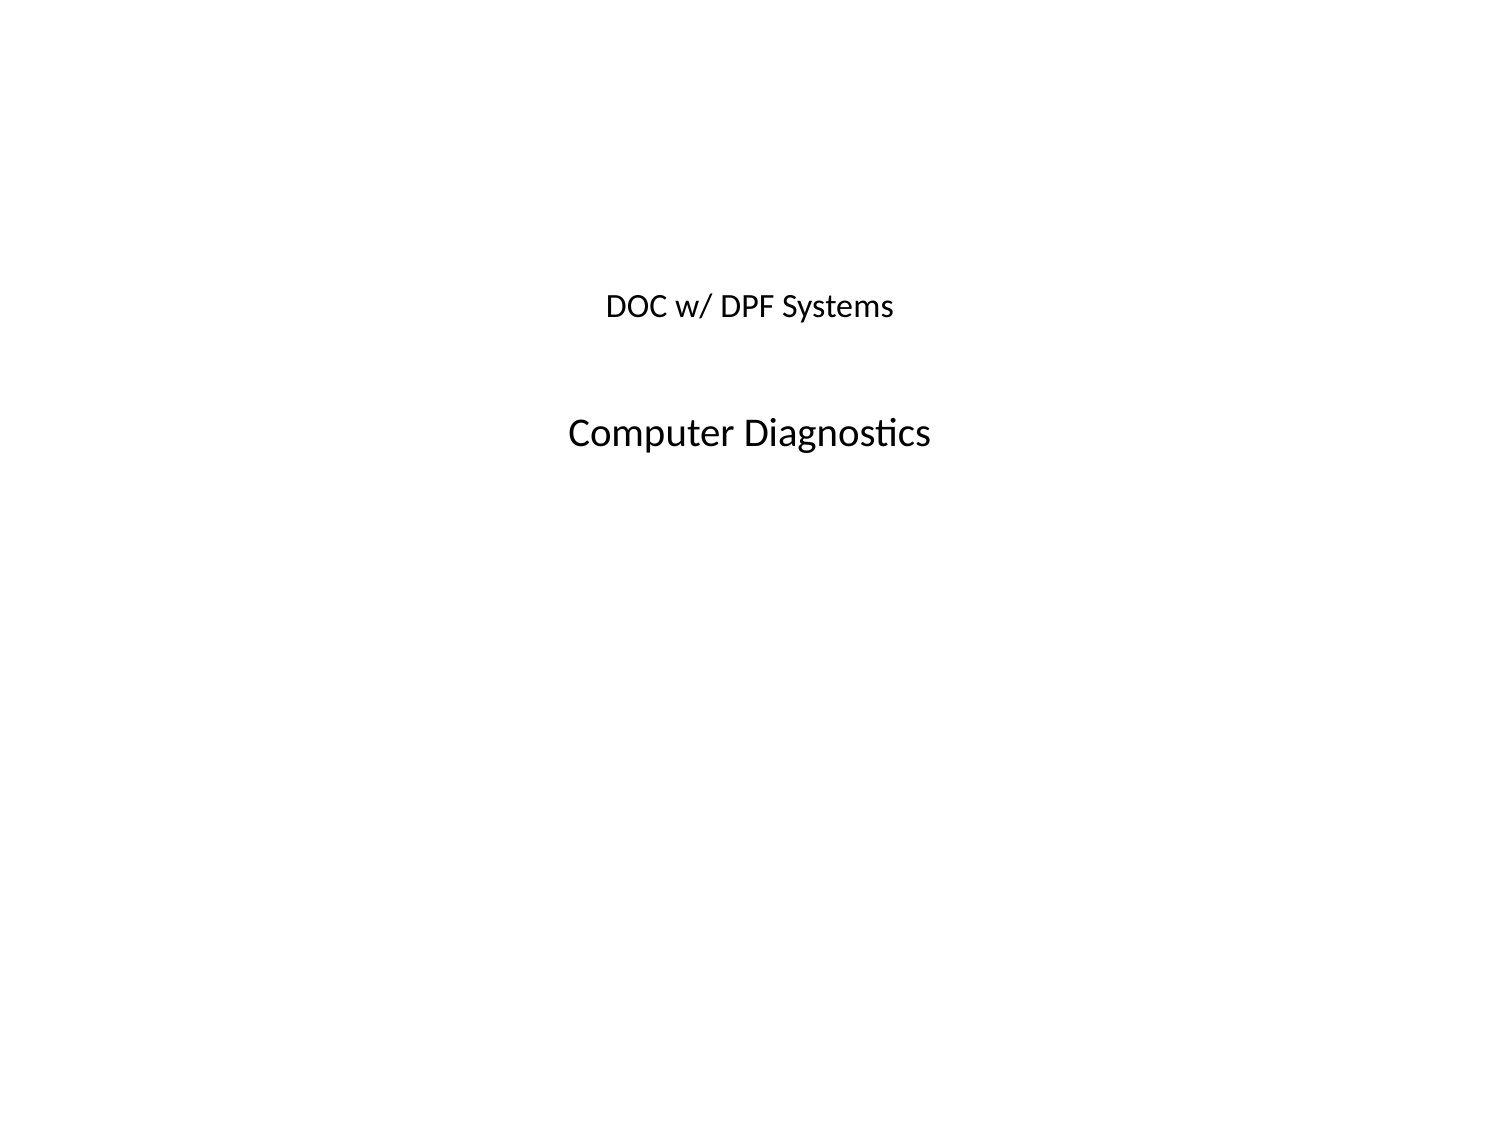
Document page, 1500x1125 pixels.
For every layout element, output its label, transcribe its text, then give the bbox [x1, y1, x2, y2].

title DOC w/ DPF Systems Computer Diagnostics [74, 274, 1426, 463]
